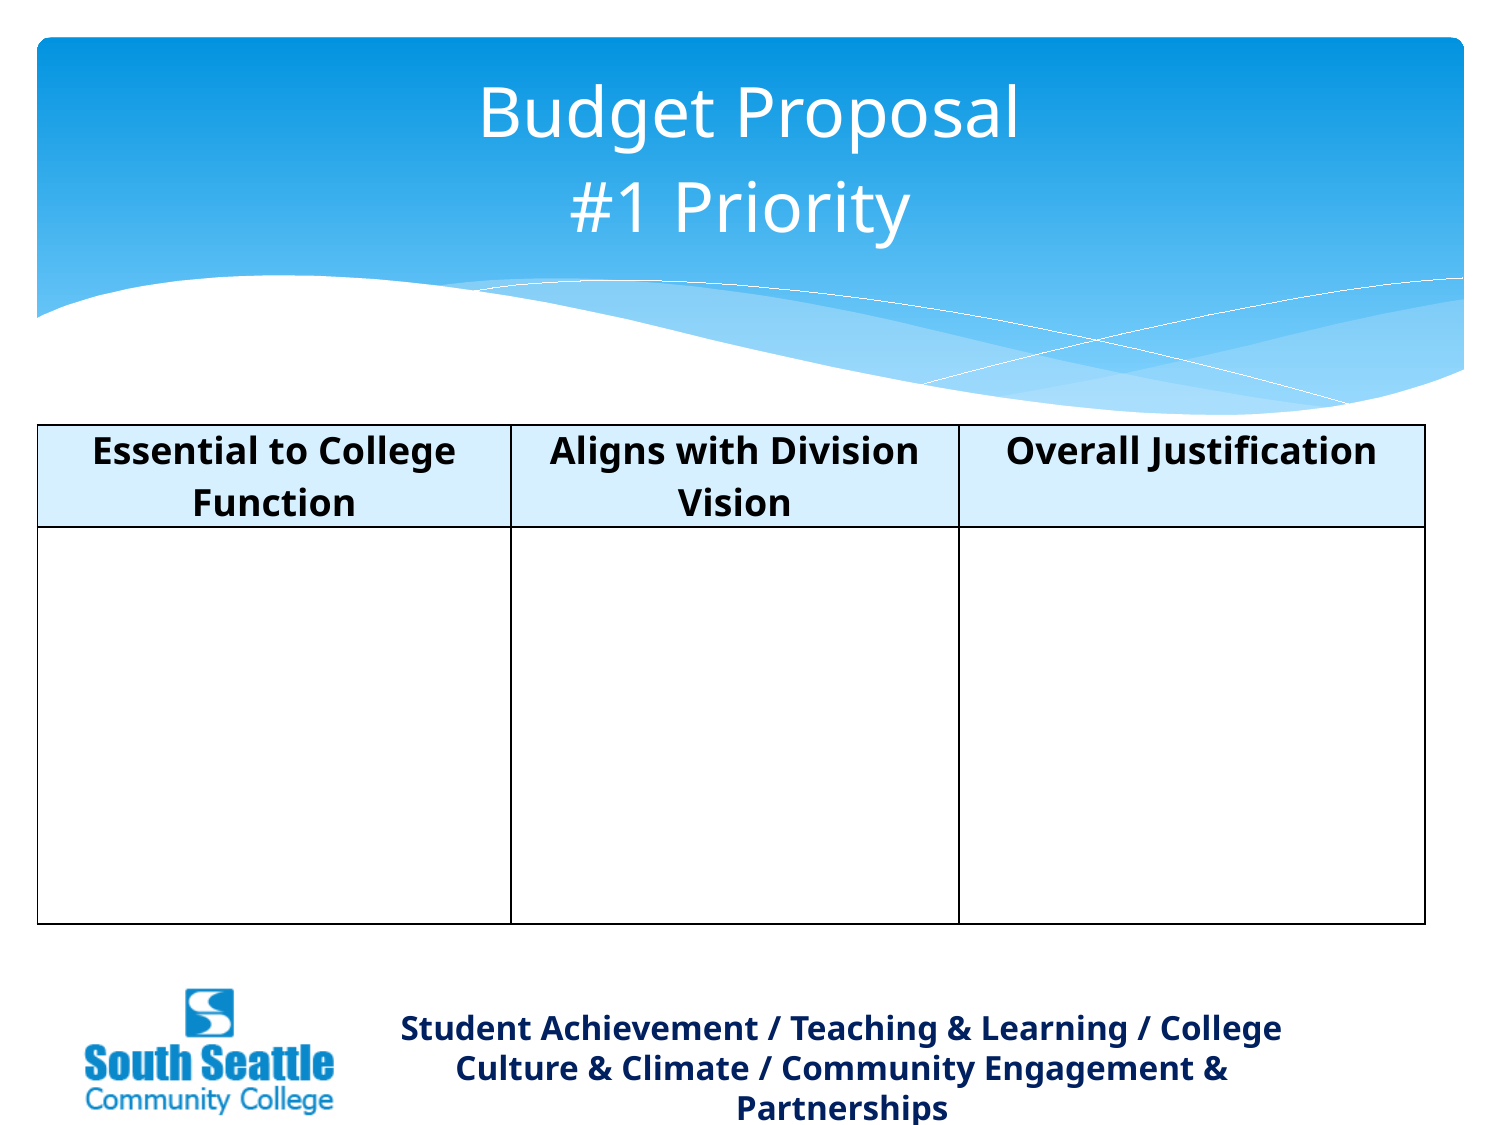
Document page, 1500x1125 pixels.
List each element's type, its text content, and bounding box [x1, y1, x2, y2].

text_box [37, 975, 1309, 1125]
table_header Overall Justification [960, 426, 1424, 526]
title Budget Proposal #1 Priority [75, 55, 1425, 261]
table_cell [960, 528, 1424, 923]
table_header Aligns with Division Vision [512, 426, 958, 526]
table_header Essential to College Function [38, 426, 510, 526]
table_cell [38, 528, 510, 923]
table_cell [512, 528, 958, 923]
